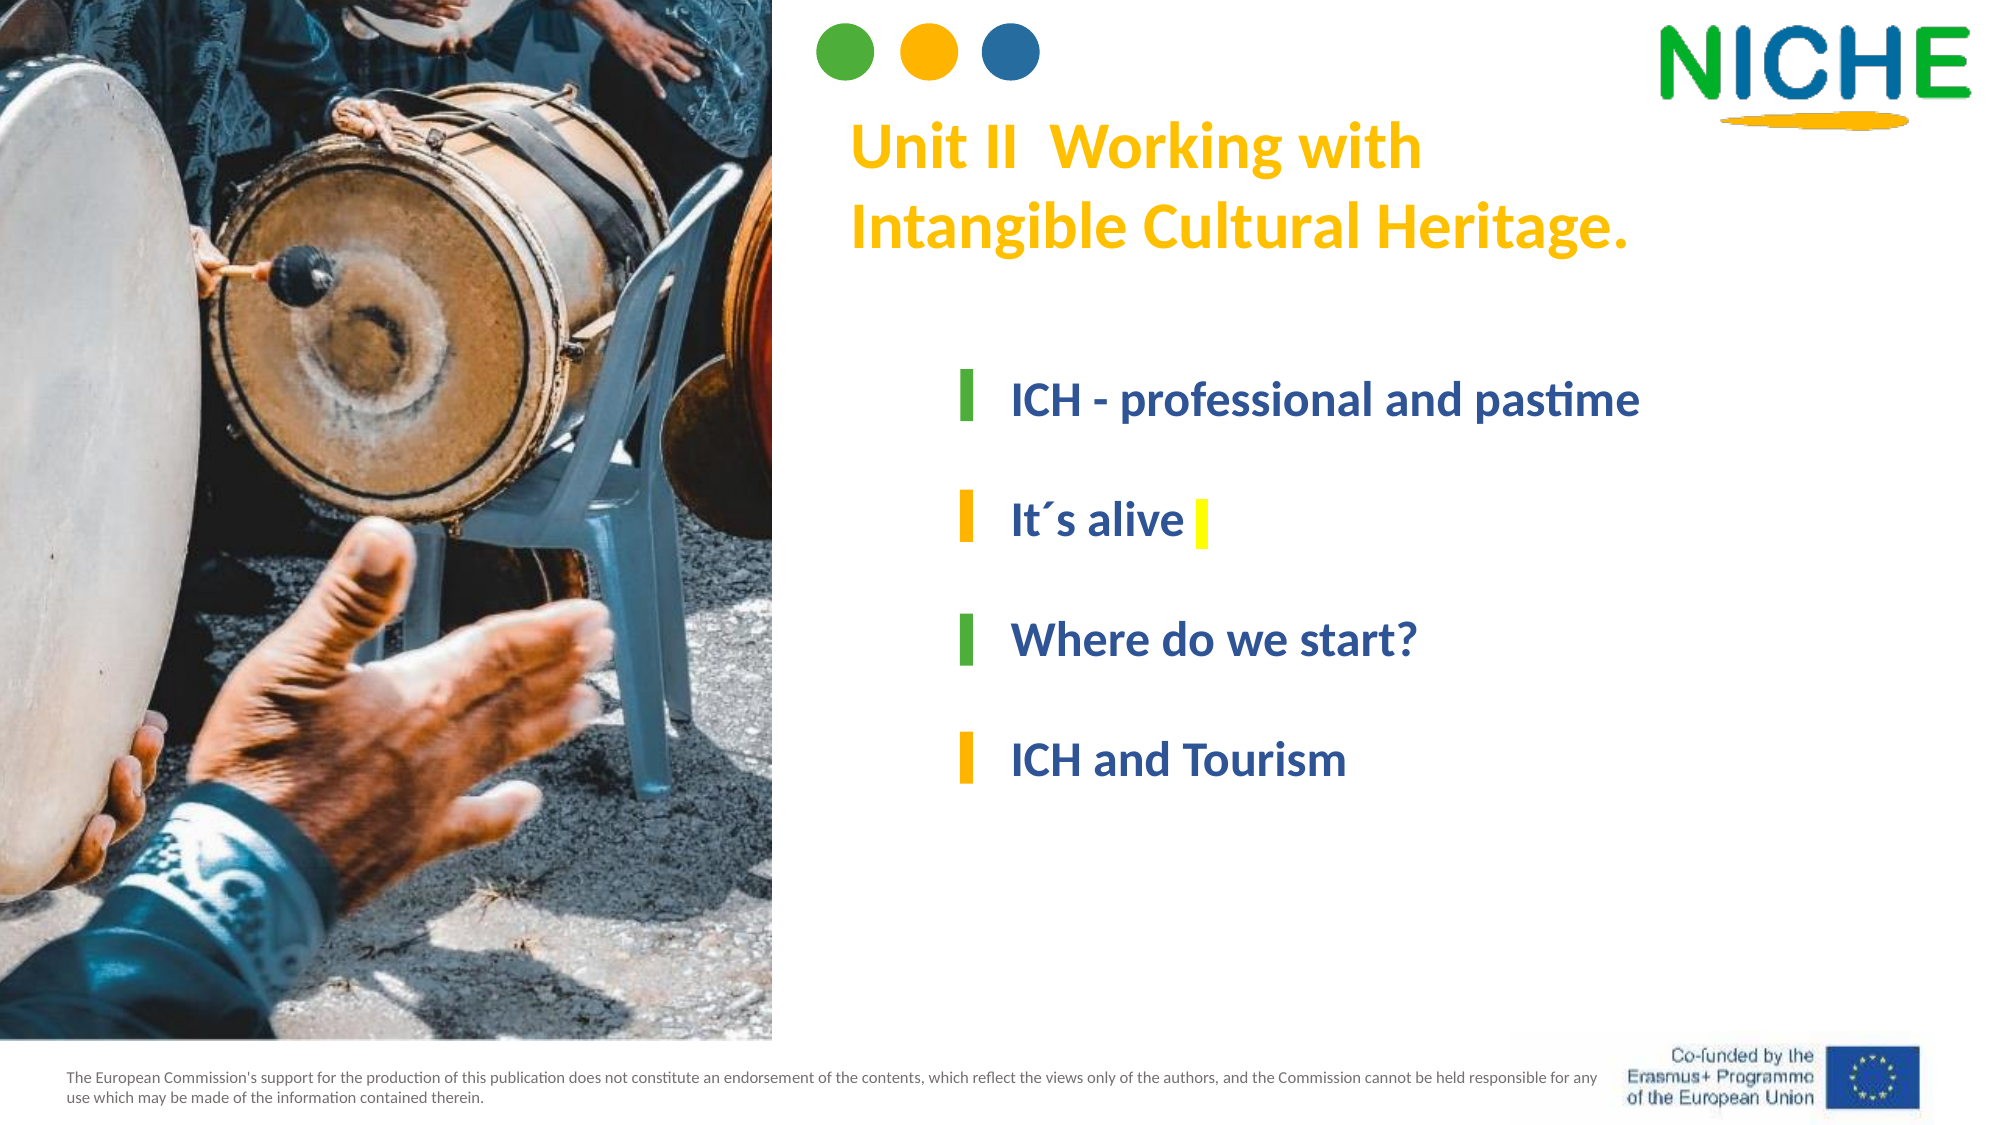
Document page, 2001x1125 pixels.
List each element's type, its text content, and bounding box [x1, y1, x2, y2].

picture [1633, 0, 1998, 146]
picture [1509, 1031, 1934, 1125]
text_box Unit II Working with Intangible Cultural Heritage. [835, 94, 1763, 330]
text_box [959, 613, 973, 666]
text_box ICH - professional and pastime It´s alive Where do we start? ICH and Tourism [995, 359, 2000, 840]
text_box [960, 369, 974, 422]
text_box [959, 731, 973, 784]
text_box The European Commission's support for the production of this publication does not constitute an endorsement of the contents, which reflect the views only of the authors, and the Commission cannot be held responsible for any use which may be made of the information contained therein. [51, 1059, 1504, 1115]
picture [0, 0, 773, 1043]
text_box [959, 489, 973, 542]
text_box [816, 22, 1040, 81]
